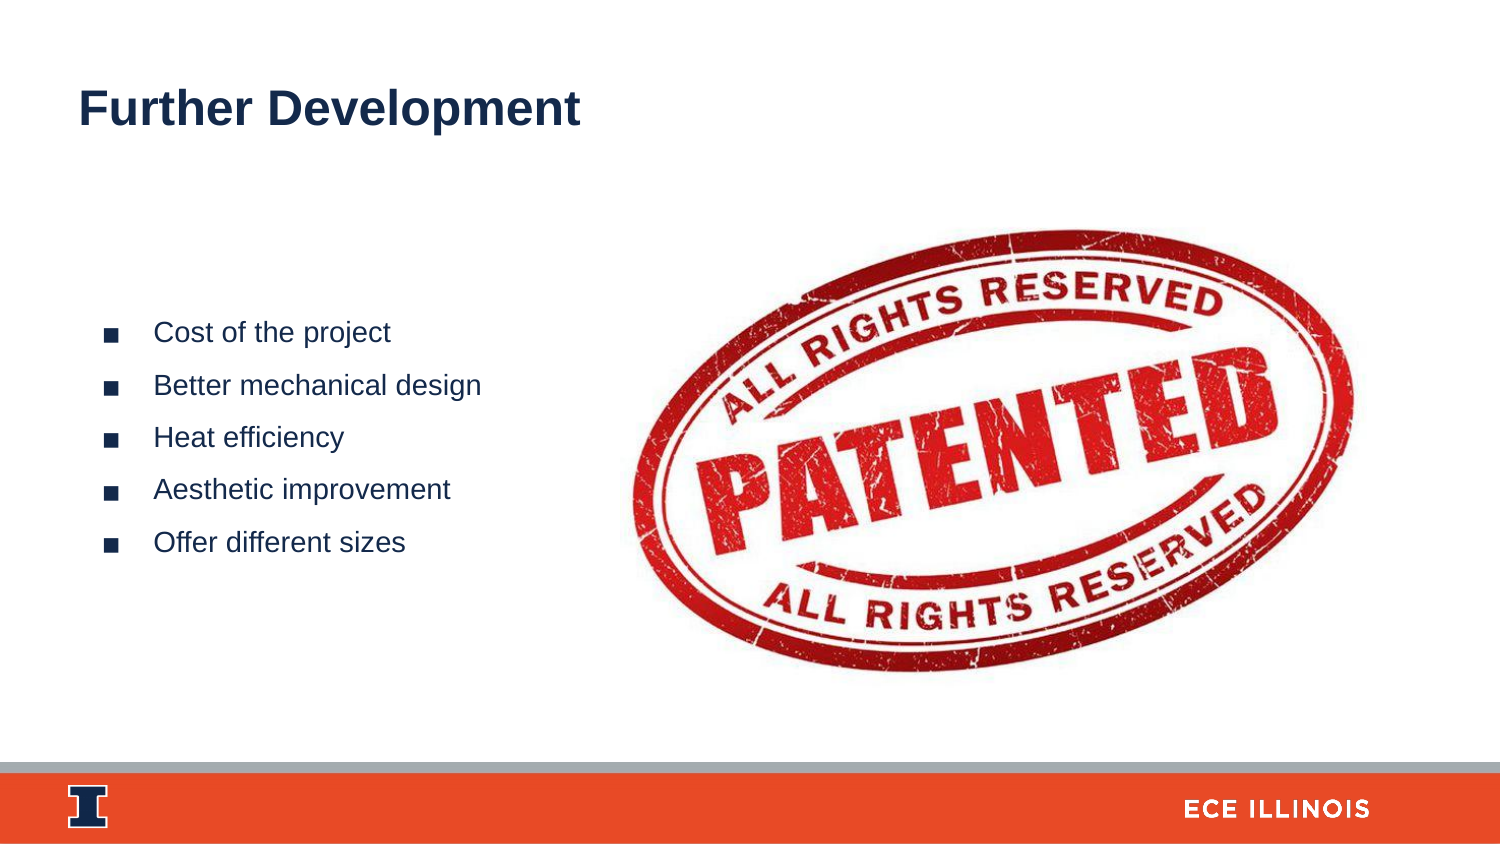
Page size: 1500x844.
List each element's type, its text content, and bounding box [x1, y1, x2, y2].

list Further Development [66, 68, 1438, 148]
picture [619, 211, 1367, 695]
picture [1185, 799, 1369, 818]
picture [0, 762, 1500, 832]
list Cost of the project Better mechanical design Heat efficiency Aesthetic improvement Offer different sizes [66, 177, 1446, 729]
